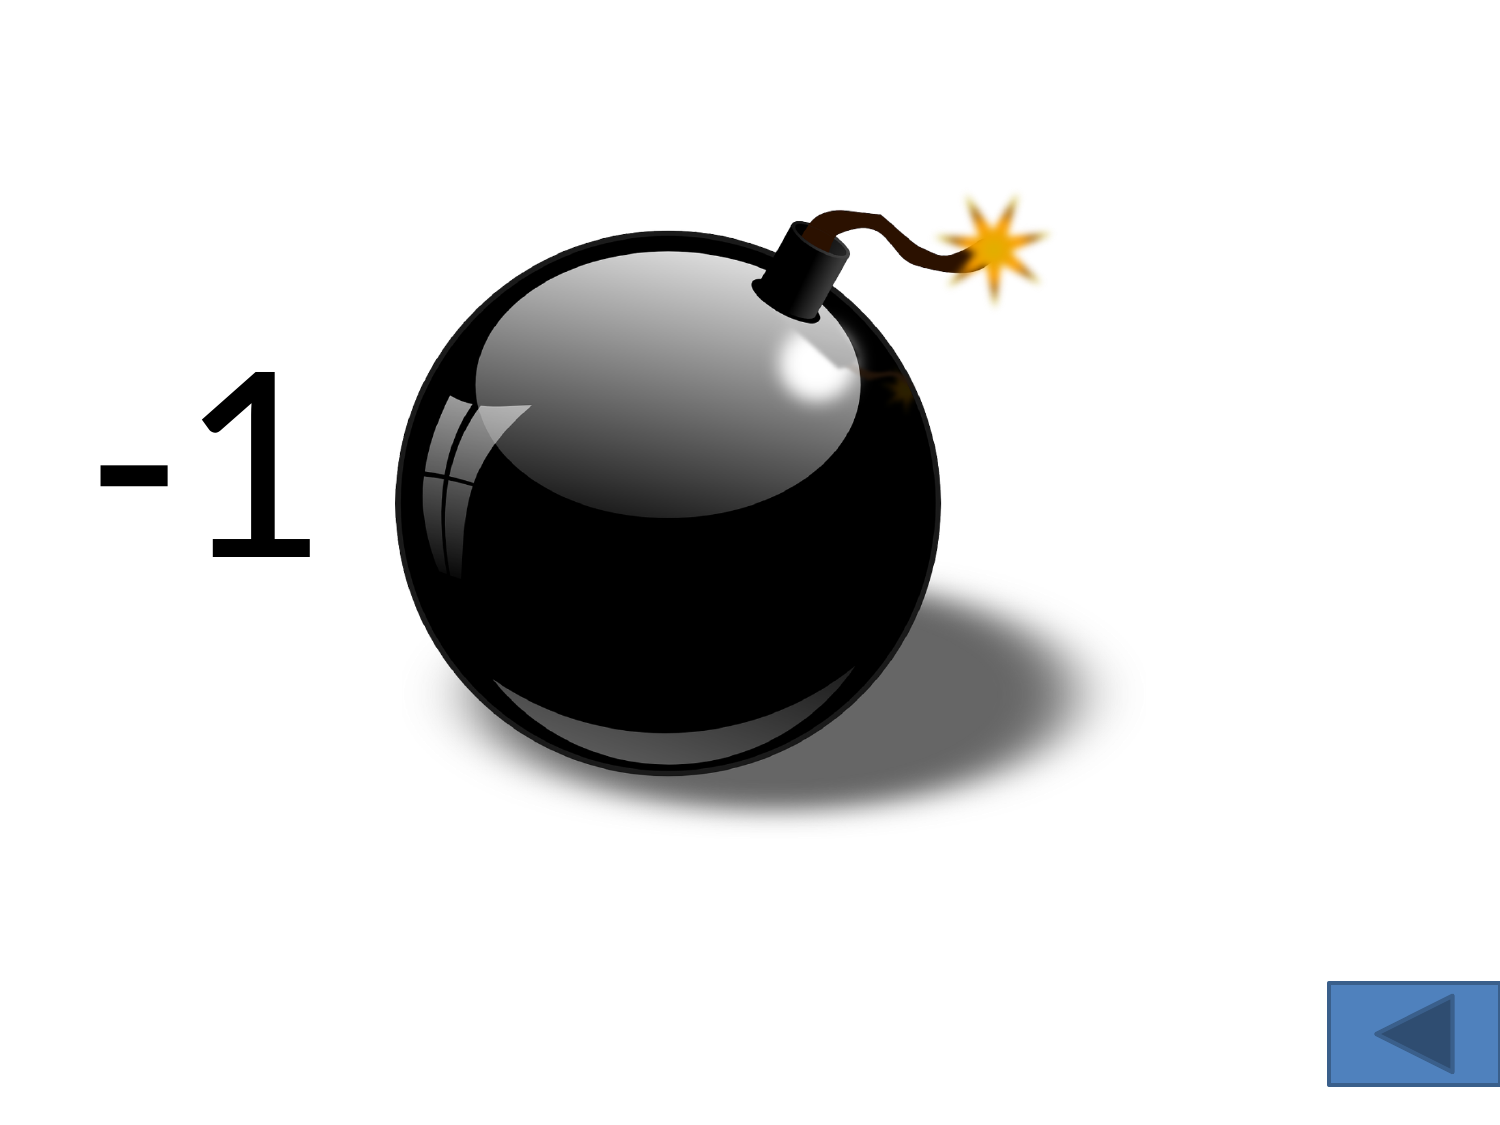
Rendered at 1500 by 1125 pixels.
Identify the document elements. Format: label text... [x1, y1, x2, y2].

list -1 [75, 262, 1425, 1005]
text_box [1327, 981, 1500, 1087]
picture [395, 184, 1146, 839]
